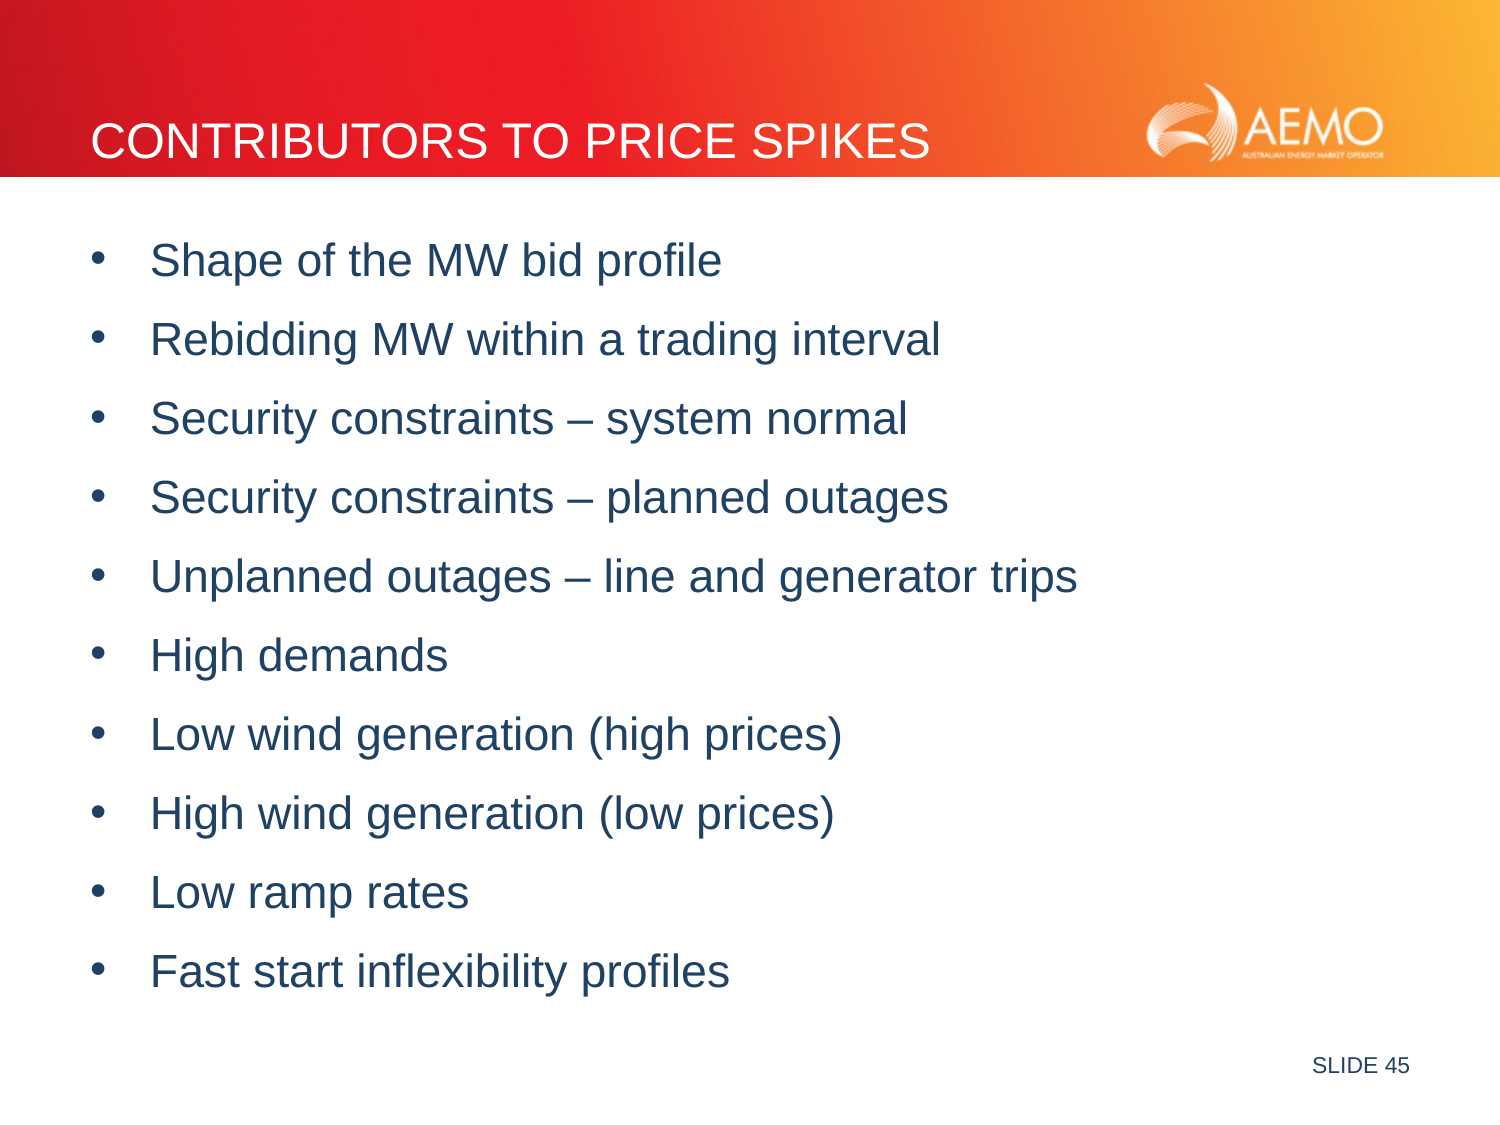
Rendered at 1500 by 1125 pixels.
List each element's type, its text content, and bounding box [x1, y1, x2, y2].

title Contributors to price spikes [75, 35, 1114, 176]
list ­Shape of the MW bid profile Rebidding MW within a trading interval Security constraints – system normal Security constraints – planned outages Unplanned outages – line and generator trips High demands Low wind generation (high prices) High wind generation (low prices) Low ramp rates Fast start inflexibility profiles [75, 222, 1425, 1005]
picture [0, 0, 1500, 177]
